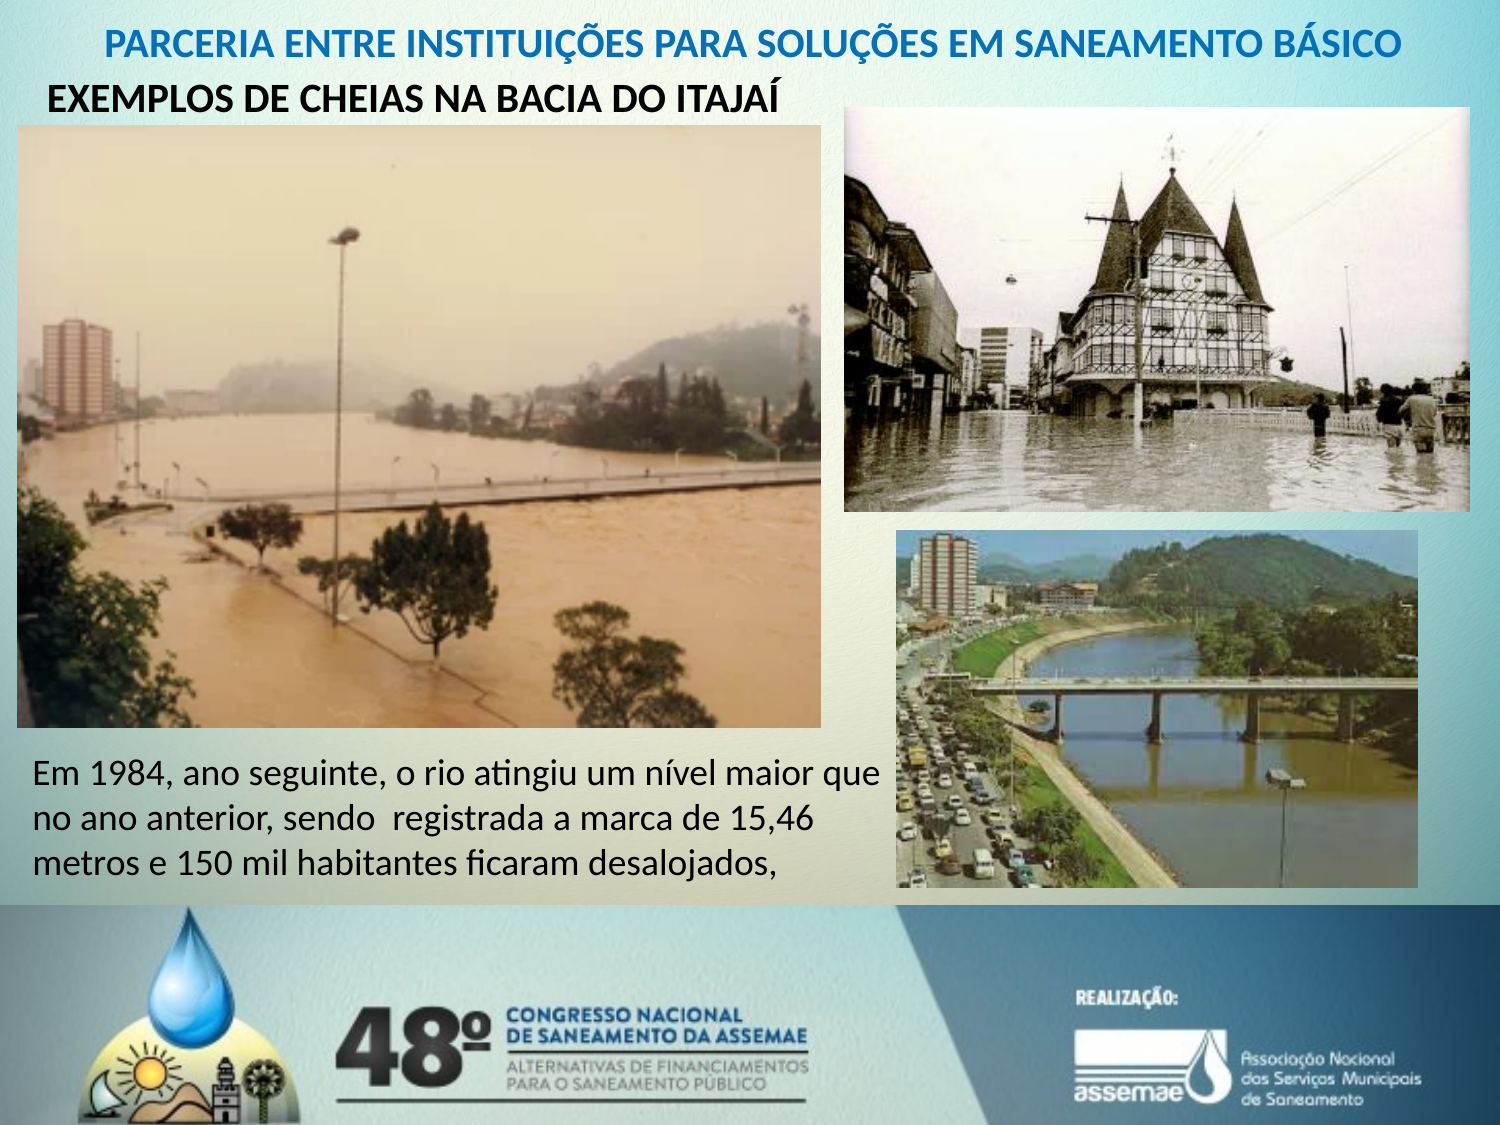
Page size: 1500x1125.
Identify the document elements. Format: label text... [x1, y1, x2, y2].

text_box EXEMPLOS DE CHEIAS NA BACIA DO ITAJAÍ [17, 42, 809, 124]
picture [0, 0, 1500, 1125]
text_box Em 1984, ano seguinte, o rio atingiu um nível maior que no ano anterior, sendo registrada a marca de 15,46 metros e 150 mil habitantes ficaram desalojados, [17, 740, 891, 890]
title PARCERIA ENTRE INSTITUIÇÕES PARA SOLUÇÕES EM SANEAMENTO BÁSICO [3, 0, 1500, 110]
